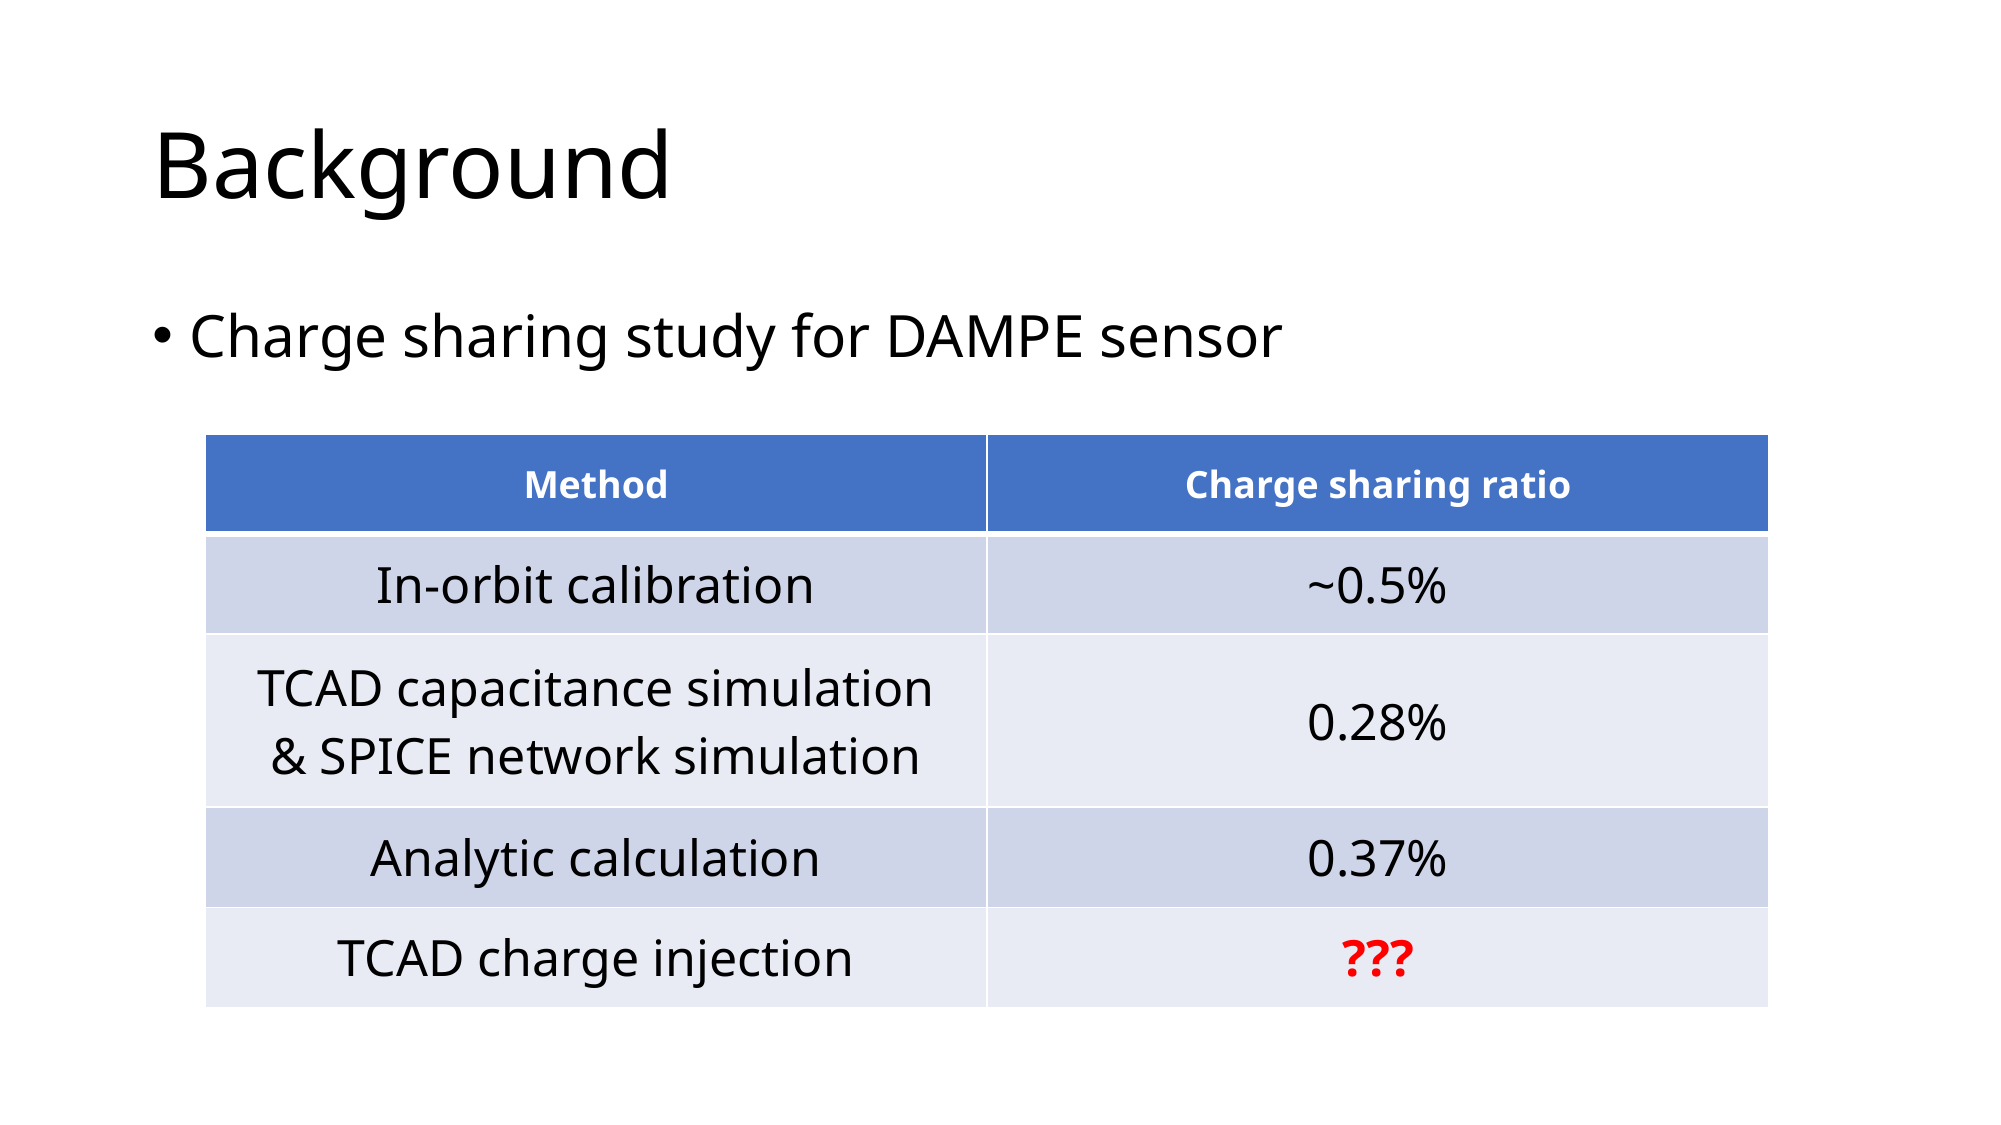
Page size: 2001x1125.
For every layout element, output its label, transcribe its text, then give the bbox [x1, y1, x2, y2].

table_header Method [206, 435, 986, 531]
table_cell TCAD capacitance simulation & SPICE network simulation [206, 635, 986, 806]
table_cell Analytic calculation [206, 808, 986, 907]
table_cell ~0.5% [988, 537, 1768, 633]
title Background [137, 59, 1863, 278]
table_cell TCAD charge injection [206, 908, 986, 1007]
table_cell 0.28% [988, 635, 1768, 806]
table_cell In-orbit calibration [206, 537, 986, 633]
table_header Charge sharing ratio [988, 435, 1768, 531]
table_cell ??? [988, 908, 1768, 1007]
table_cell 0.37% [988, 808, 1768, 907]
list Charge sharing study for DAMPE sensor [137, 299, 1863, 394]
